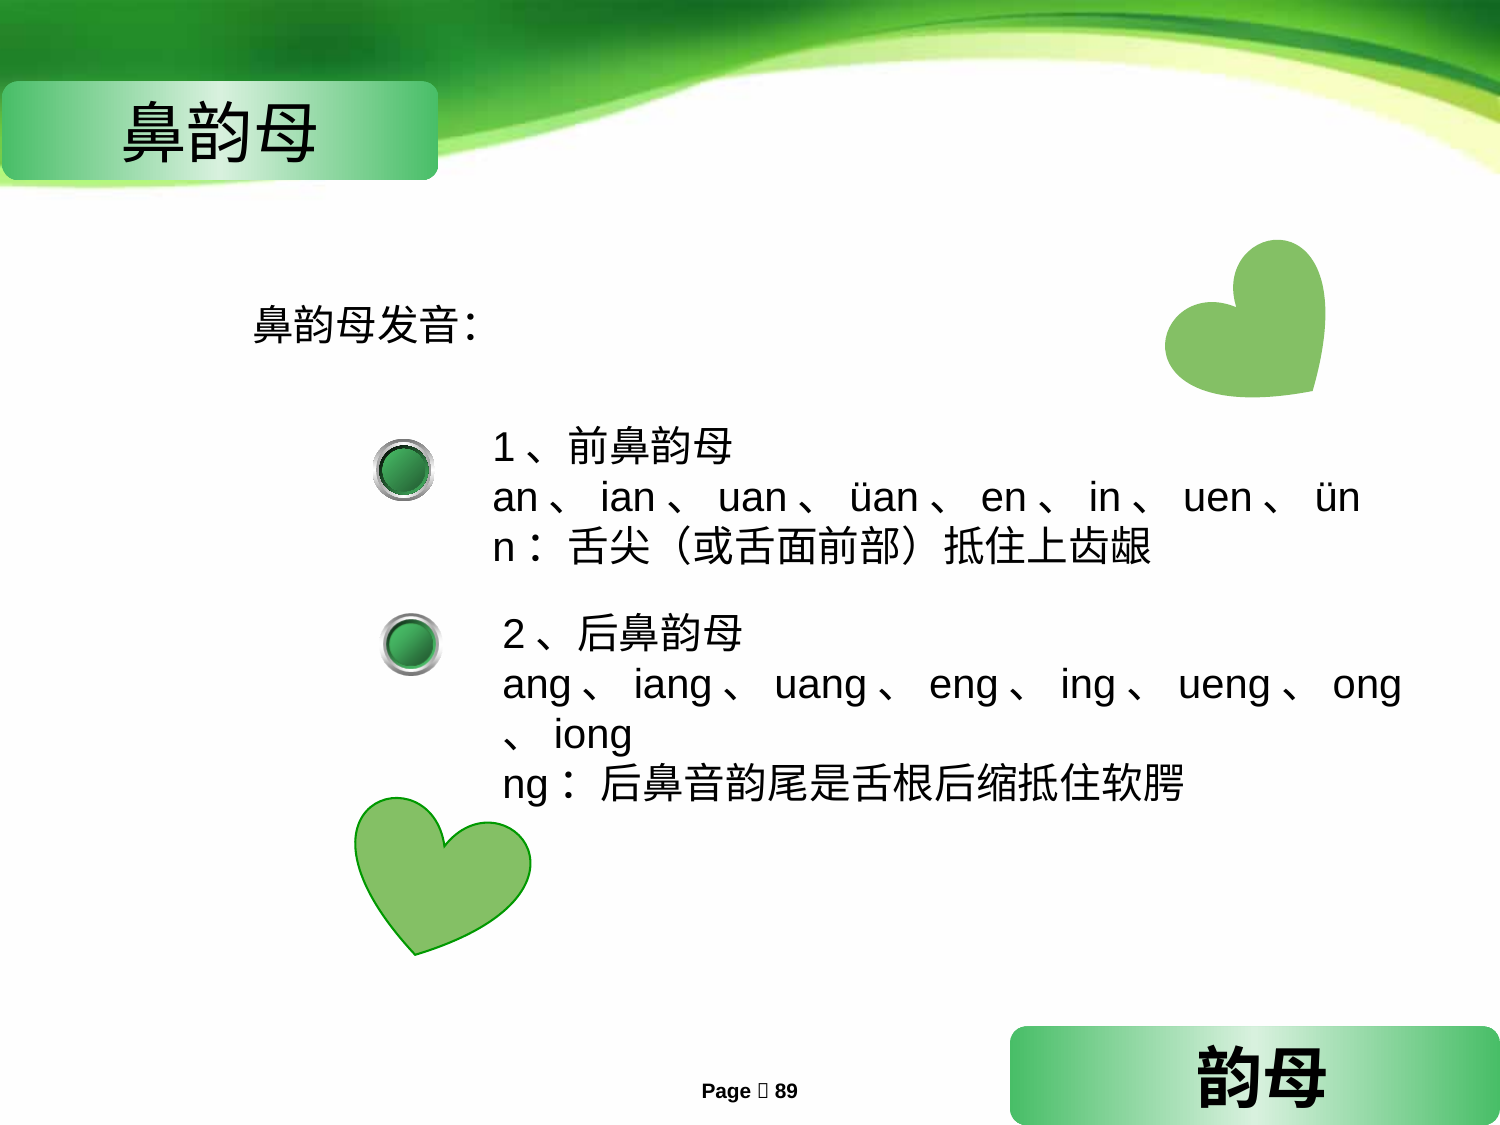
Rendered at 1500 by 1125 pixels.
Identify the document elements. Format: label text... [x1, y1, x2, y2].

picture [0, 0, 1500, 1125]
text_box 2、后鼻韵母 ang、iang、uang、eng、ing、ueng、ong、iong ng：后鼻音韵尾是舌根后缩抵住软腭 [487, 599, 1439, 815]
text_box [372, 438, 435, 502]
text_box 鼻韵母 [1, 81, 439, 180]
text_box 1、前鼻韵母 an、ian、uan、üan、en、in、uen、ün n：舌尖（或舌面前部）抵住上齿龈 [477, 412, 1493, 577]
text_box 韵母 [1009, 1026, 1500, 1125]
text_box [354, 796, 532, 956]
picture [1489, 1114, 1500, 1125]
text_box [1165, 239, 1326, 398]
text_box 鼻韵母发音： [237, 291, 521, 357]
